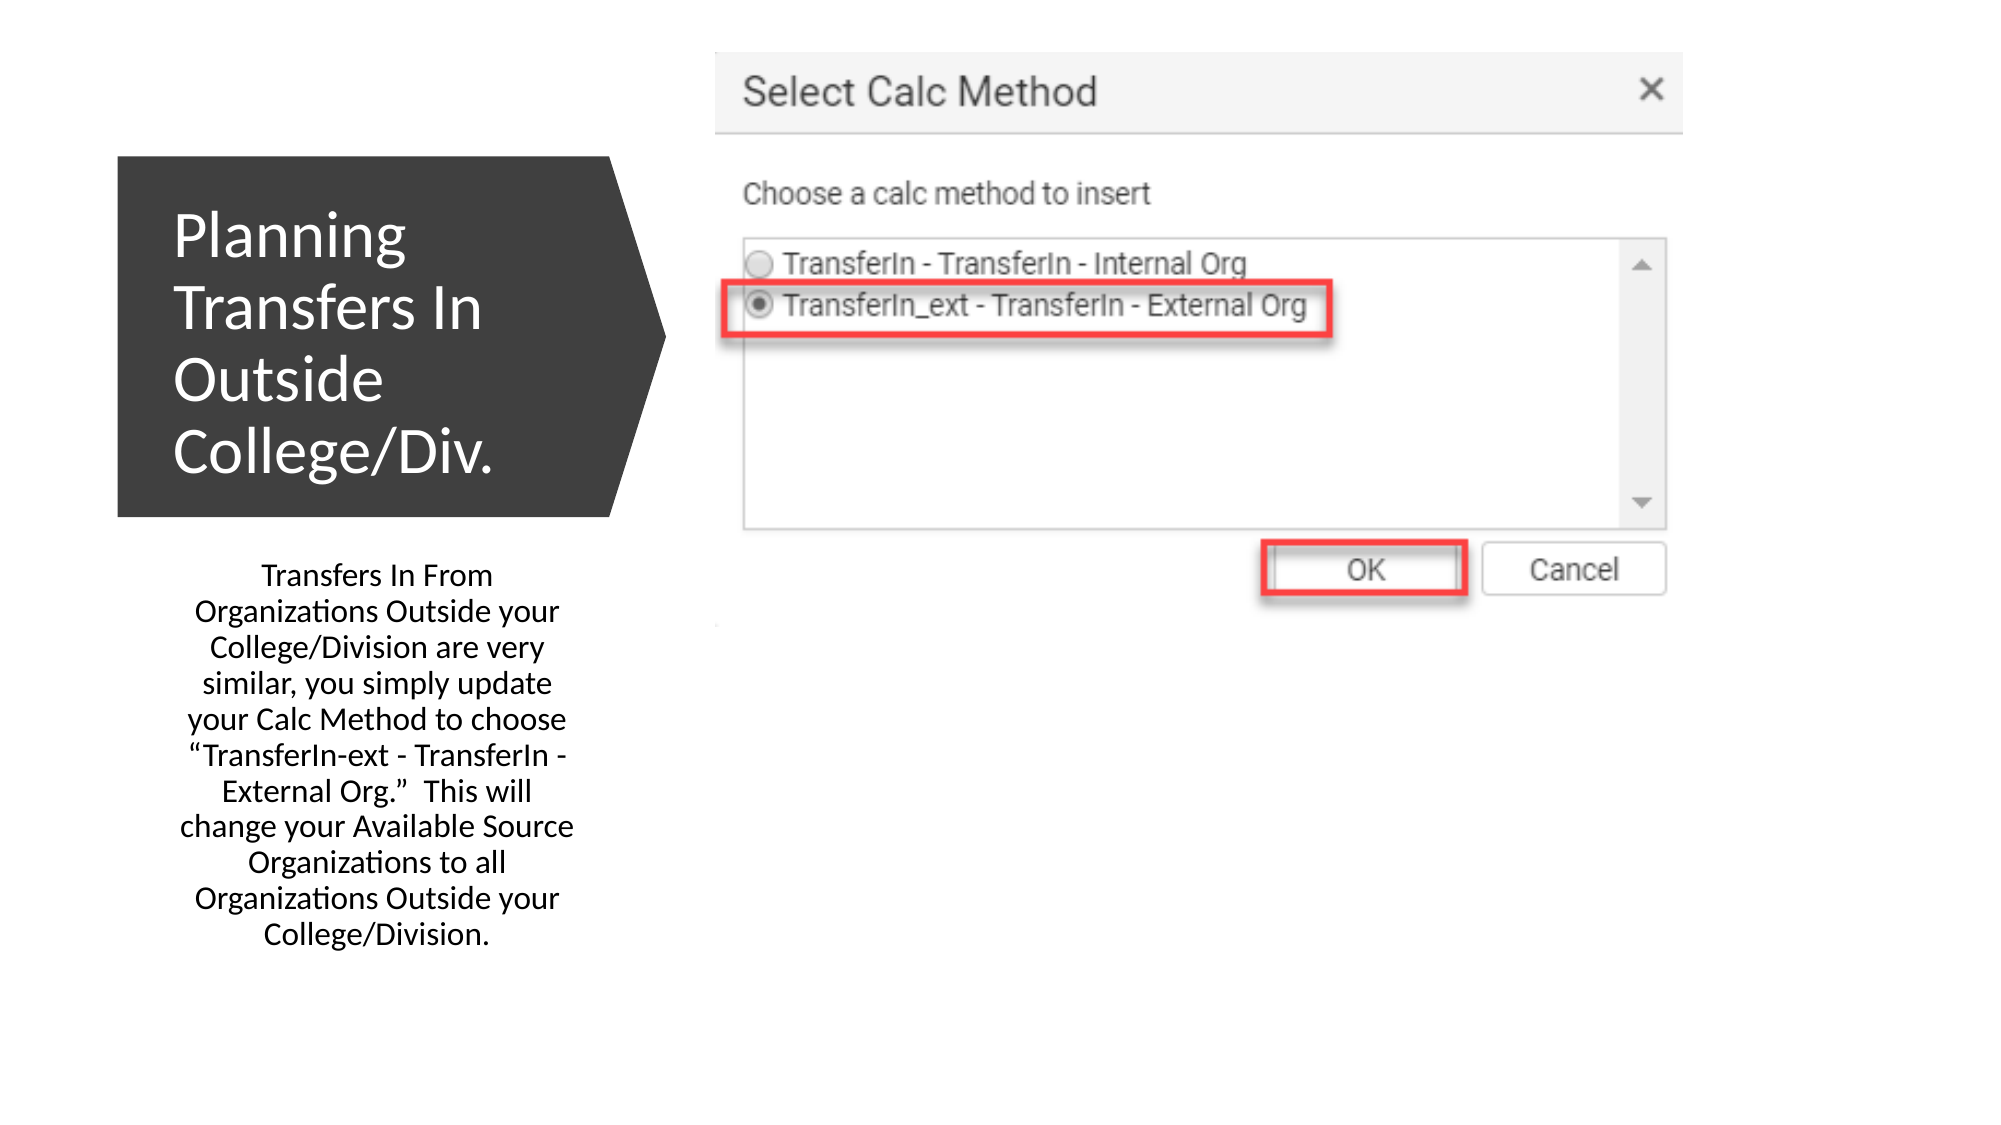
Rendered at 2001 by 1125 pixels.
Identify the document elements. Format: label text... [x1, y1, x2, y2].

title Planning Transfers In Outside College/Div. [158, 197, 597, 490]
list Transfers In From Organizations Outside your College/Division are very similar, you simply update your Calc Method to choose “TransferIn-ext - TransferIn - External Org.” This will change your Available Source Organizations to all Organizations Outside your College/Division. [158, 550, 597, 1060]
text_box [117, 156, 667, 518]
picture [715, 51, 1683, 627]
